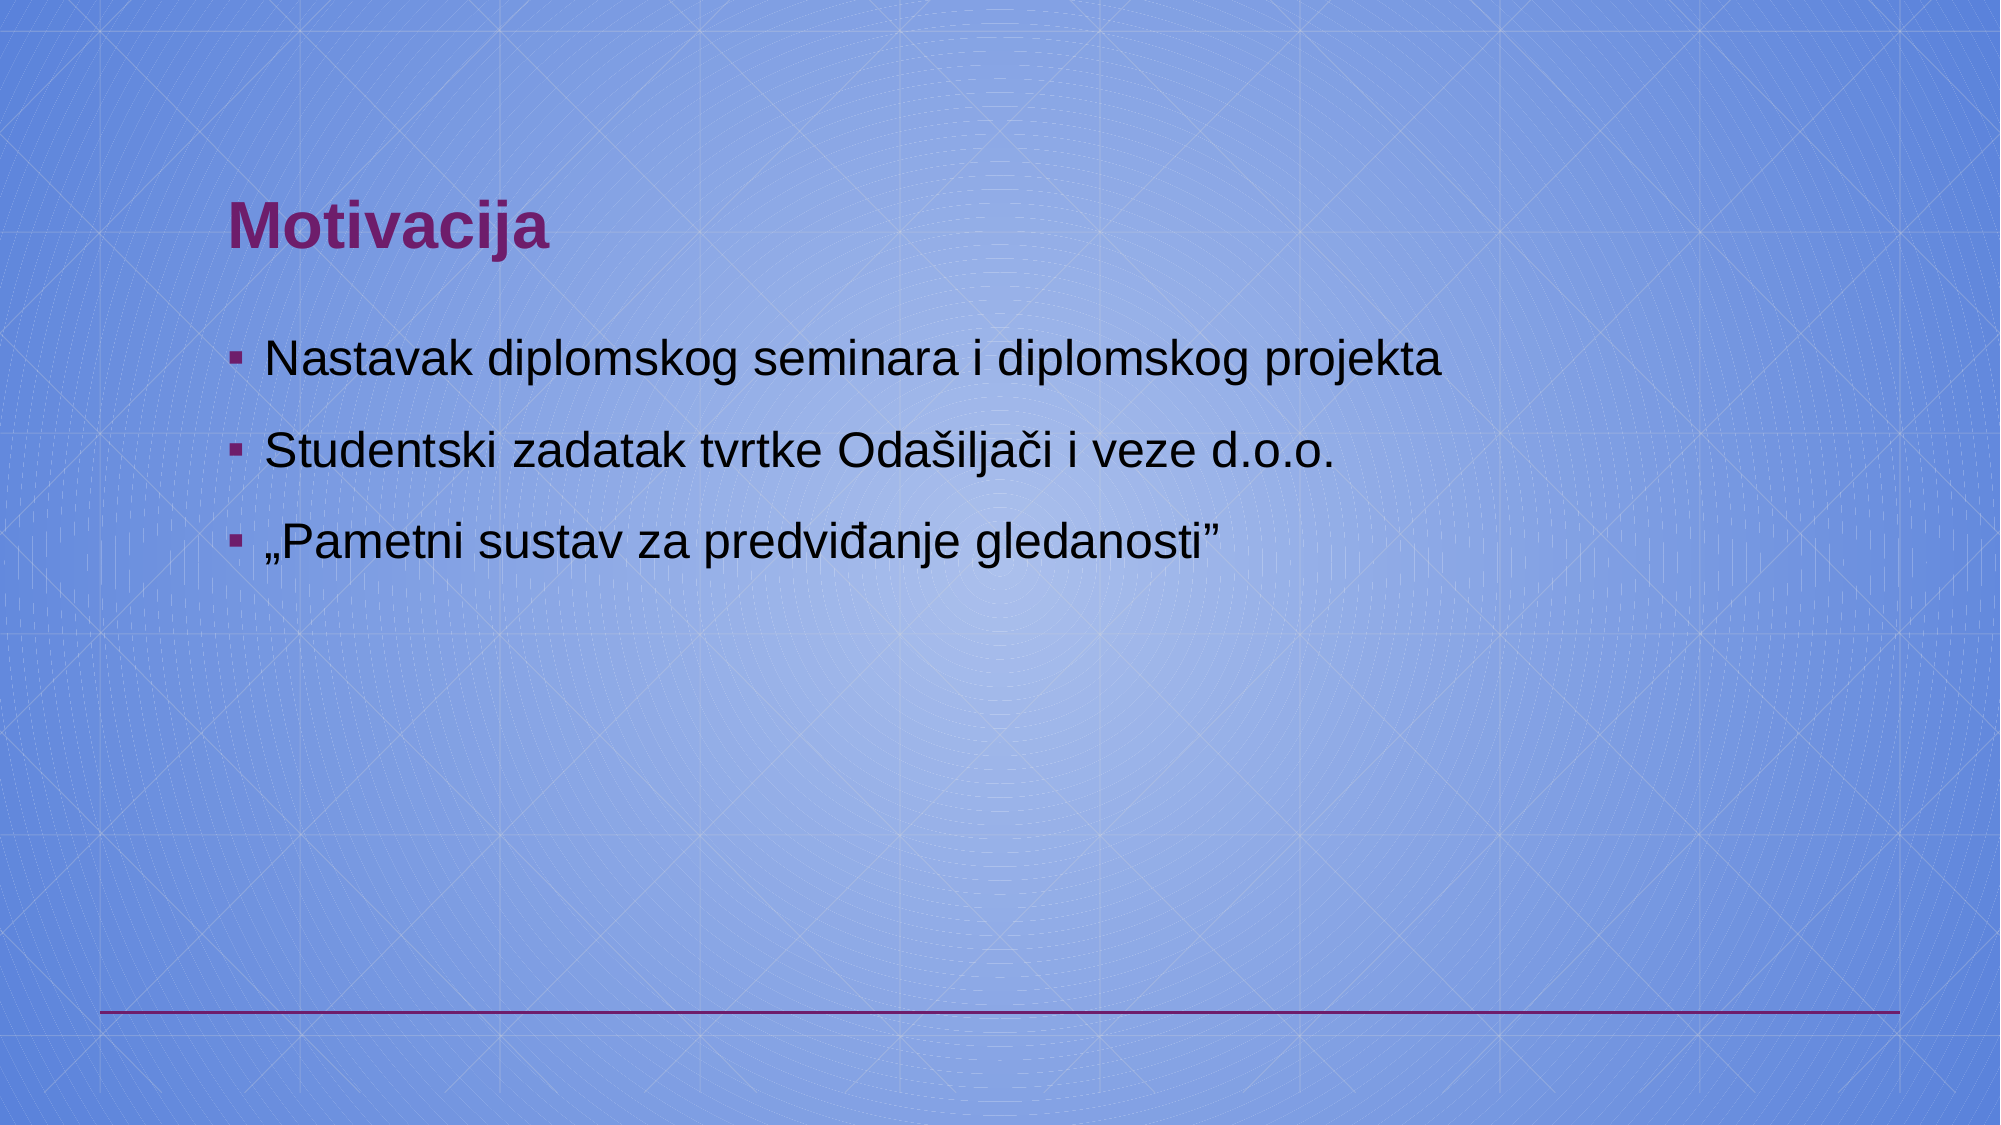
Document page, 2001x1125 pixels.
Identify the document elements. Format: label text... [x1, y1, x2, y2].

list Nastavak diplomskog seminara i diplomskog projekta Studentski zadatak tvrtke Odašiljači i veze d.o.o. „Pametni sustav za predviđanje gledanosti” [212, 324, 1788, 950]
title Motivacija [212, 82, 1788, 271]
